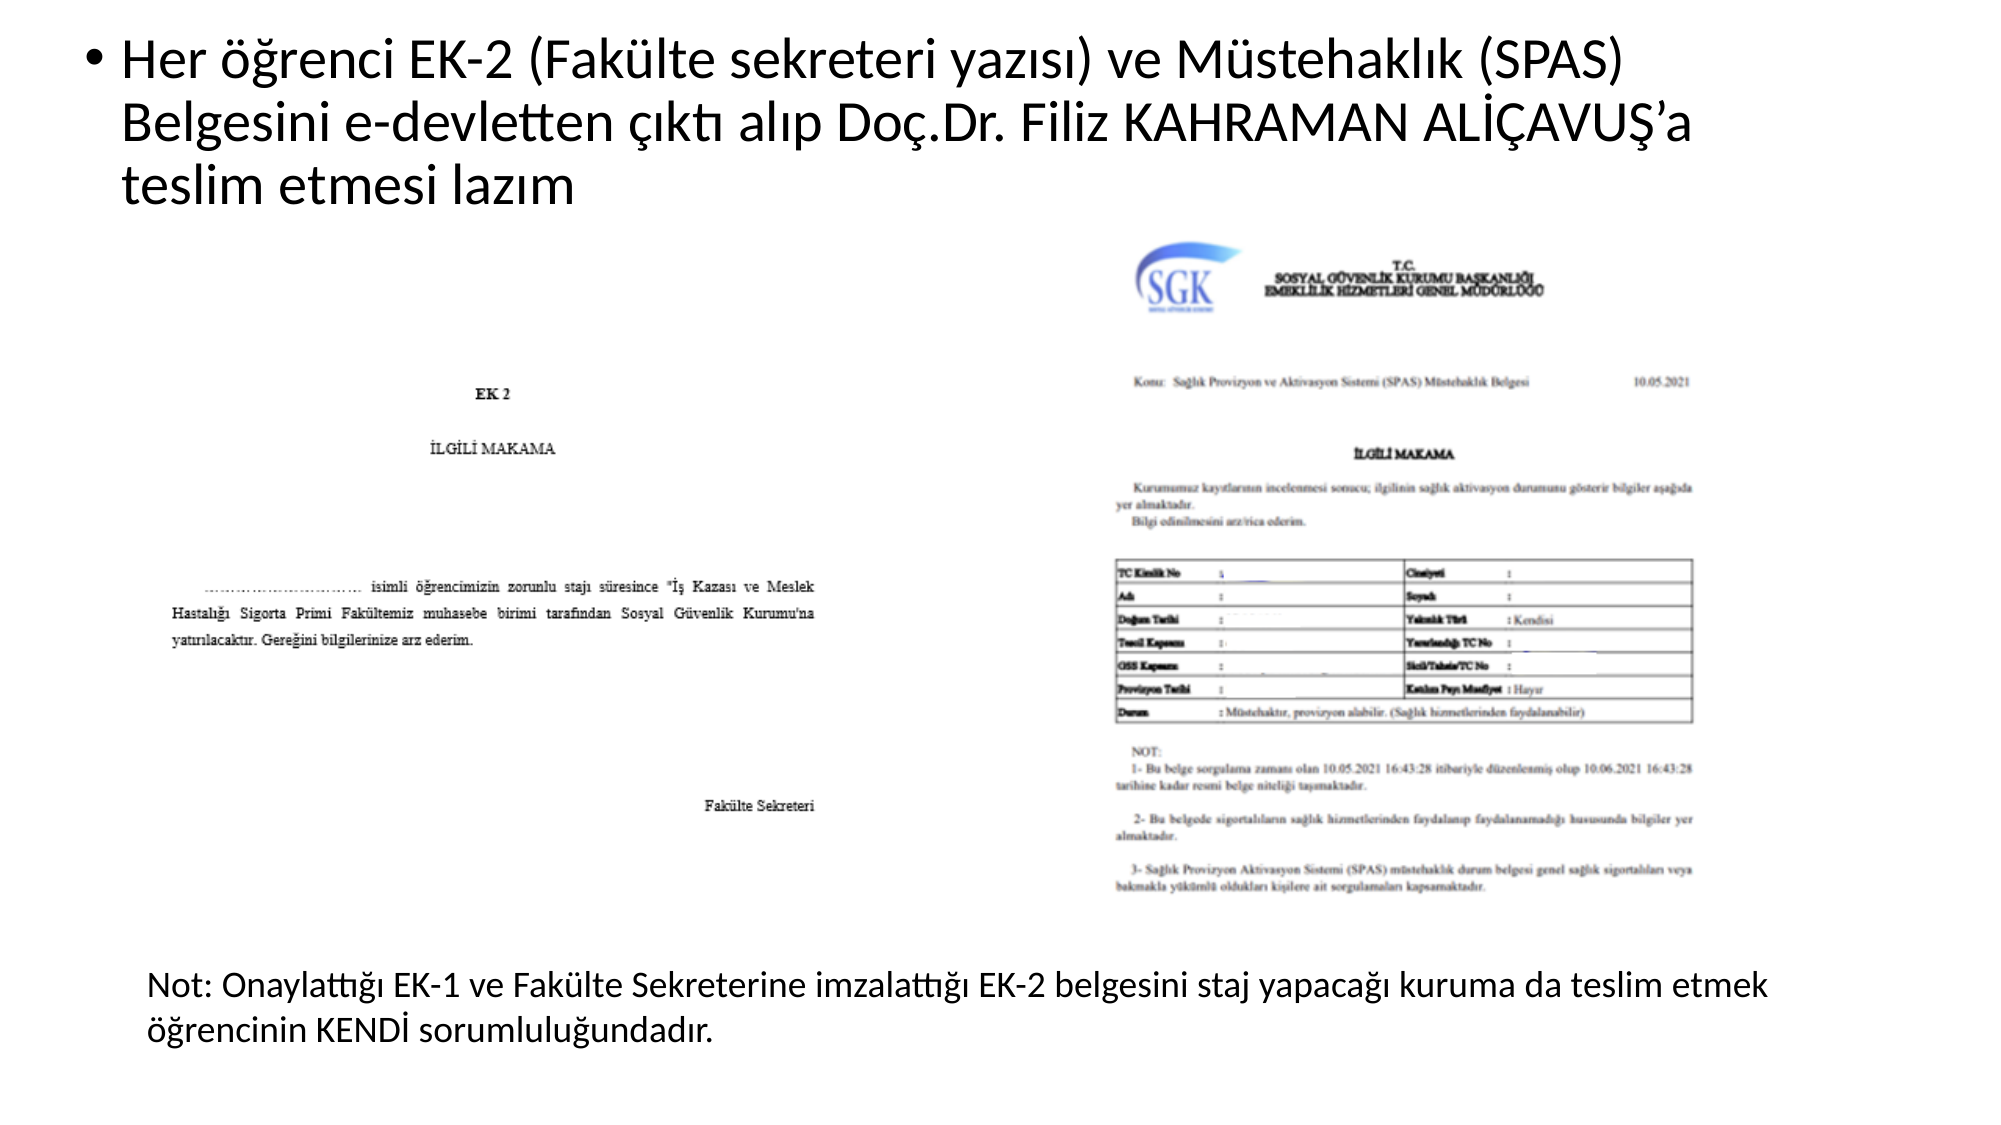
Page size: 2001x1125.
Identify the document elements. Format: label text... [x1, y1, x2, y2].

picture [1094, 210, 1722, 914]
text_box Not: Onaylattığı EK-1 ve Fakülte Sekreterine imzalattığı EK-2 belgesini staj yapacağı kuruma da teslim etmek öğrencinin KENDİ sorumluluğundadır. [132, 953, 1950, 1058]
list Her öğrenci EK-2 (Fakülte sekreteri yazısı) ve Müstehaklık (SPAS) Belgesini e-devletten çıktı alıp Doç.Dr. Filiz KAHRAMAN ALİÇAVUŞ’a teslim etmesi lazım [69, 20, 1795, 250]
picture [157, 351, 867, 852]
